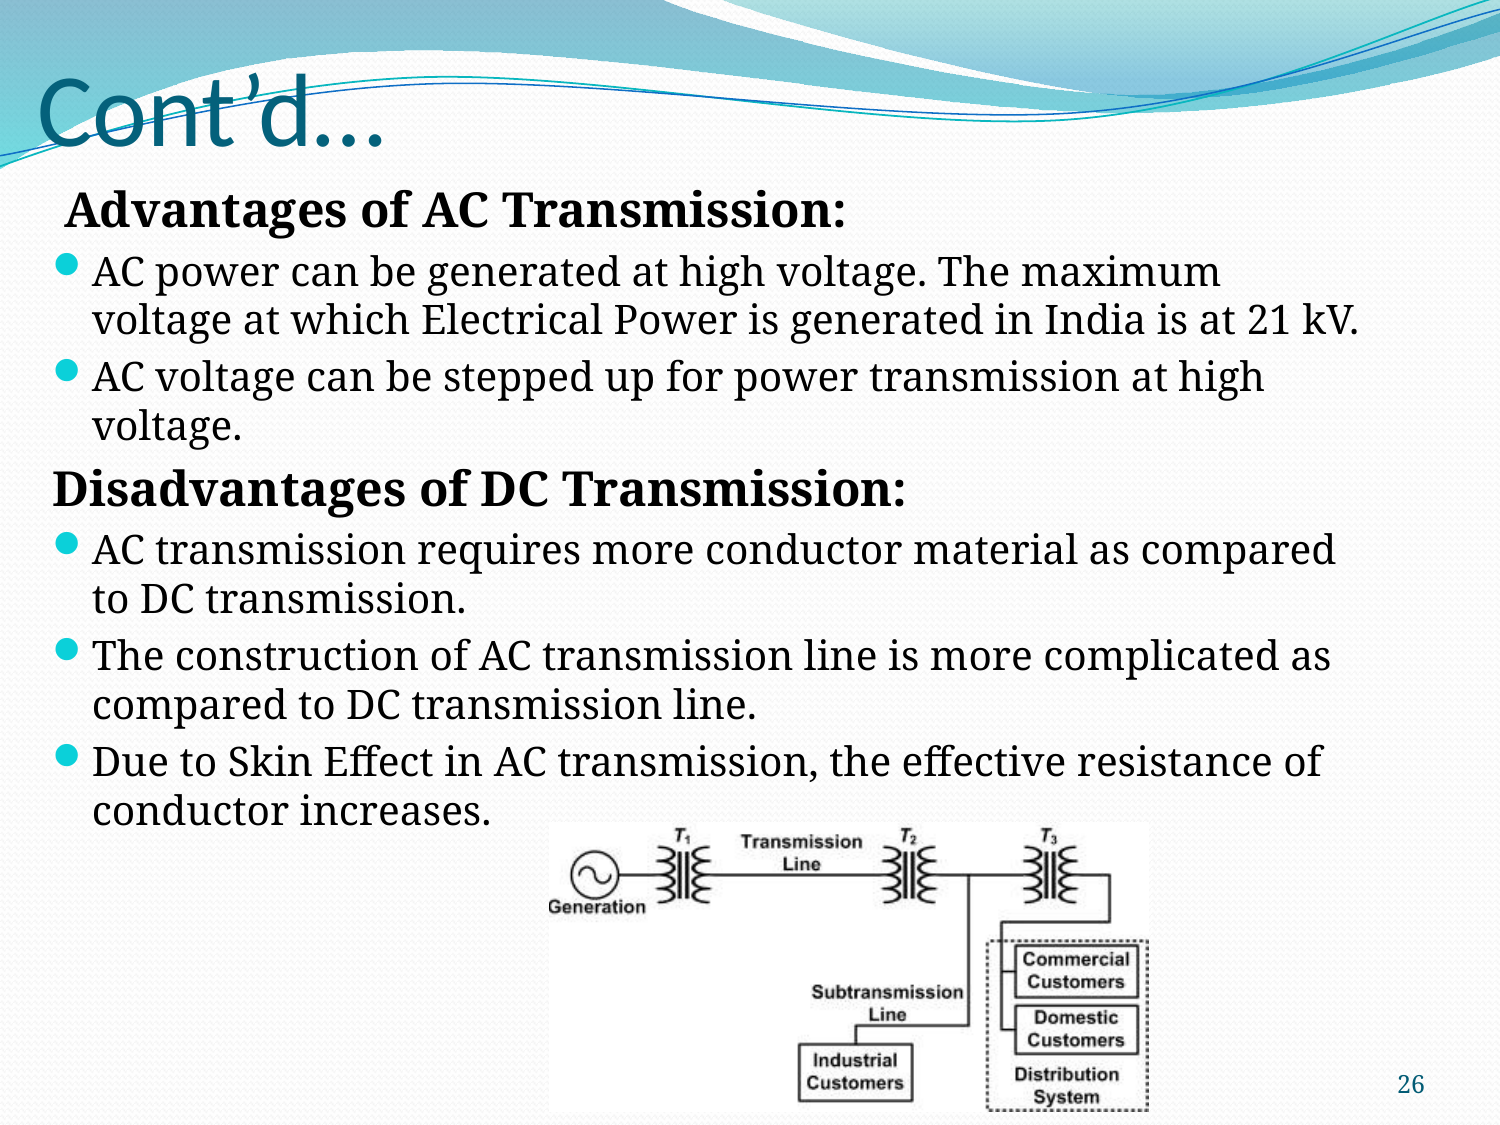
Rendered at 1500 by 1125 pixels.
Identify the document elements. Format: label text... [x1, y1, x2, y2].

title Cont’d… [37, 0, 1388, 168]
slide_number 26 [1299, 1042, 1425, 1103]
picture [549, 822, 1149, 1112]
list Advantages of AC Transmission: AC power can be generated at high voltage. The maximum voltage at which Electrical Power is generated in India is at 21 kV. AC voltage can be stepped up for power transmission at high voltage. Disadvantages of DC Transmission: AC transmission requires more conductor material as compared to DC transmission. The construction of AC transmission line is more complicated as compared to DC transmission line. Due to Skin Effect in AC transmission, the effective resistance of conductor increases. [37, 171, 1388, 892]
